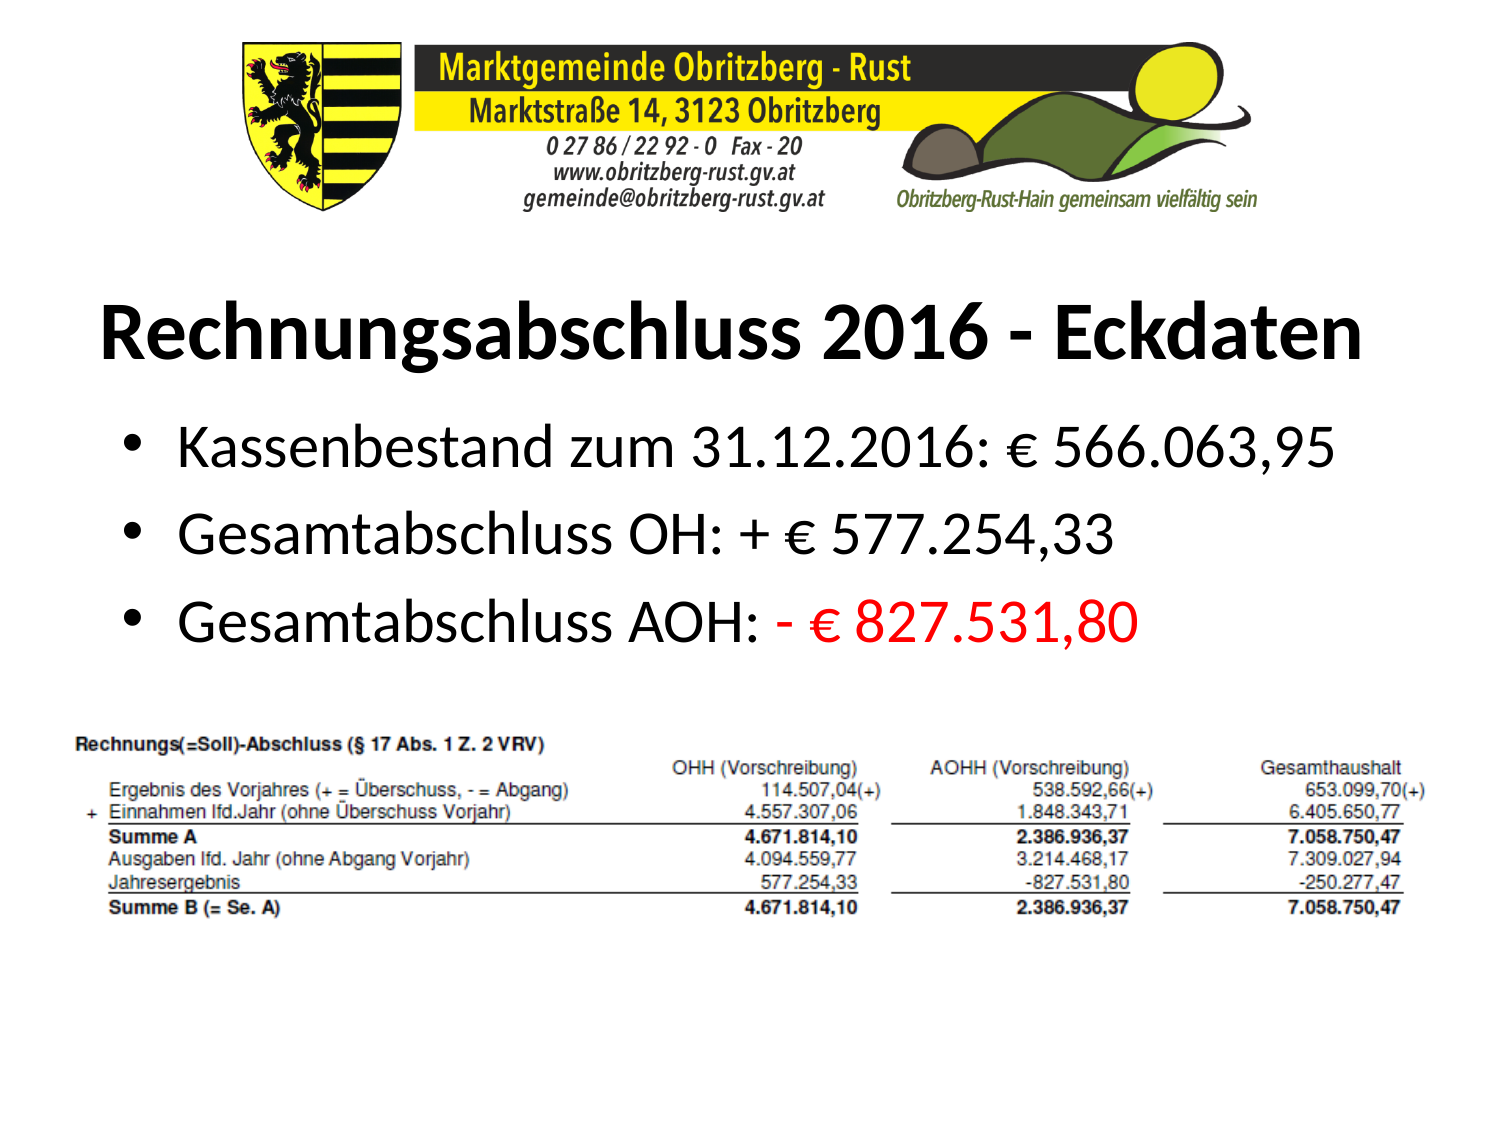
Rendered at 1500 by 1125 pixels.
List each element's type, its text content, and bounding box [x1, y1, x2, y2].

picture [59, 715, 1441, 942]
text_box Rechnungsabschluss 2016 - Eckdaten [83, 255, 1383, 397]
picture [242, 42, 1258, 212]
list Kassenbestand zum 31.12.2016: € 566.063,95 Gesamtabschluss OH: + € 577.254,33 Gesamtabschluss AOH: - € 827.531,80 [106, 397, 1359, 646]
